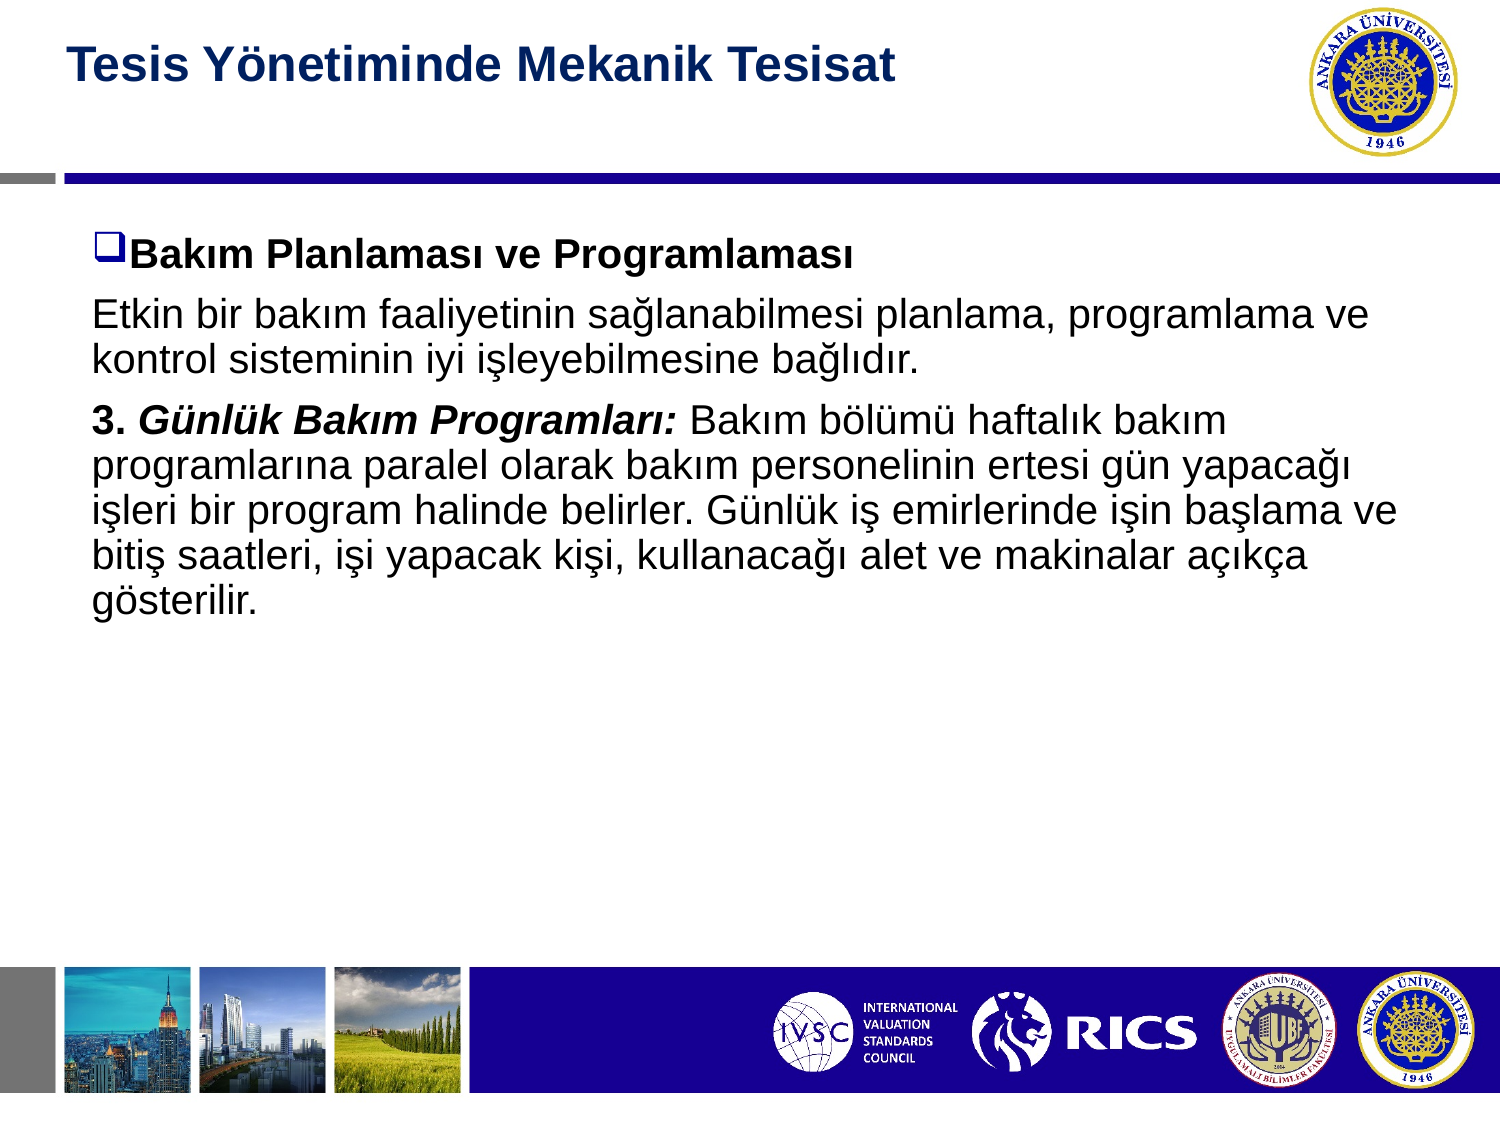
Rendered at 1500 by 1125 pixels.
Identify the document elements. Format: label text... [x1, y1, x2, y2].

text_box Tesis Yönetiminde Mekanik Tesisat [51, 30, 1183, 136]
picture [0, 0, 1500, 1125]
list Bakım Planlaması ve Programlaması Etkin bir bakım faaliyetinin sağlanabilmesi planlama, programlama ve kontrol sisteminin iyi işleyebilmesine bağlıdır. 3. Günlük Bakım Programları: Bakım bölümü haftalık bakım programlarına paralel olarak bakım personelinin ertesi gün yapacağı işleri bir program halinde belirler. Günlük iş emirlerinde işin başlama ve bitiş saatleri, işi yapacak kişi, kullanacağı alet ve makinalar açıkça gösterilir. [76, 224, 1449, 925]
